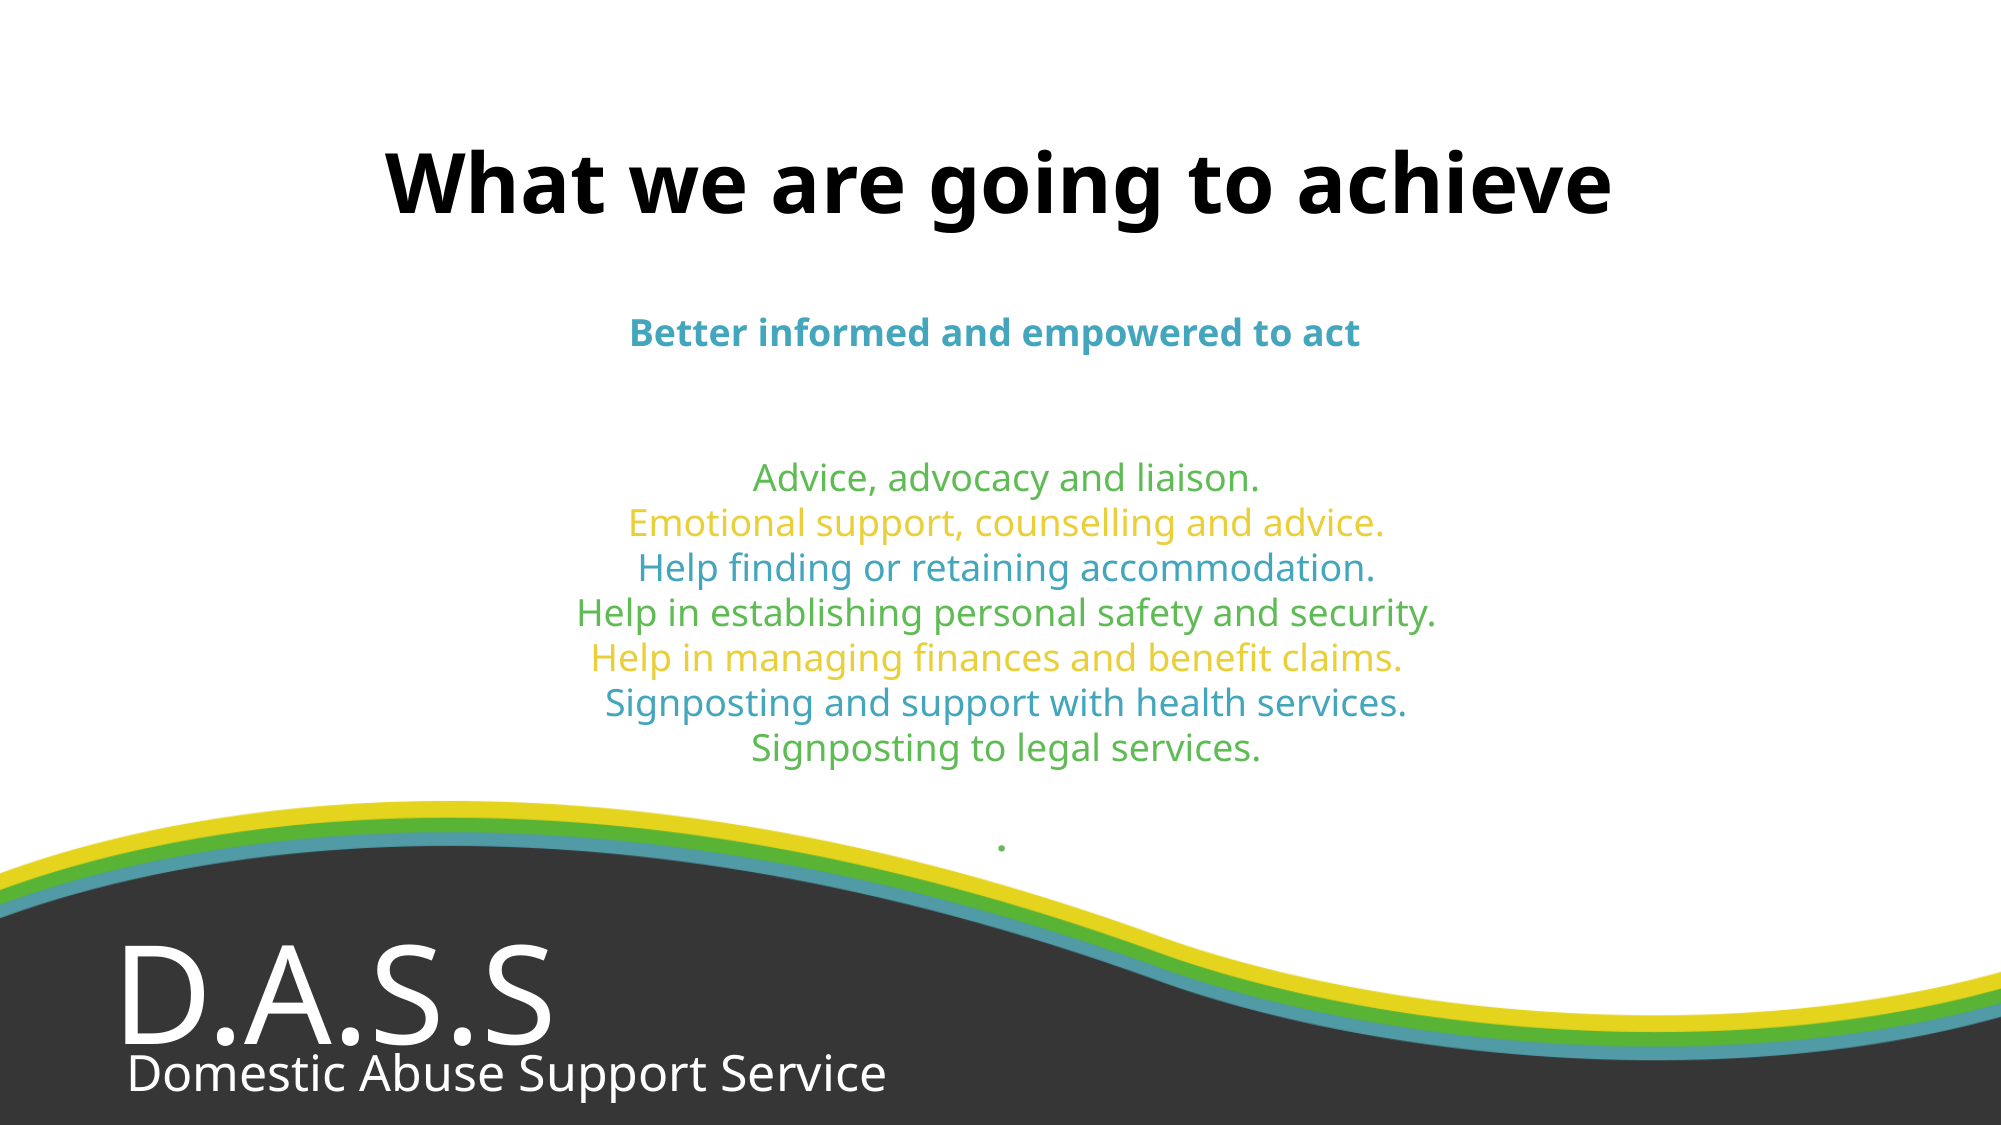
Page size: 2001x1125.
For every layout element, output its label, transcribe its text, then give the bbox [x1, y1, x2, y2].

picture [0, 180, 2001, 1125]
text_box What we are going to achieve [235, 122, 1765, 180]
